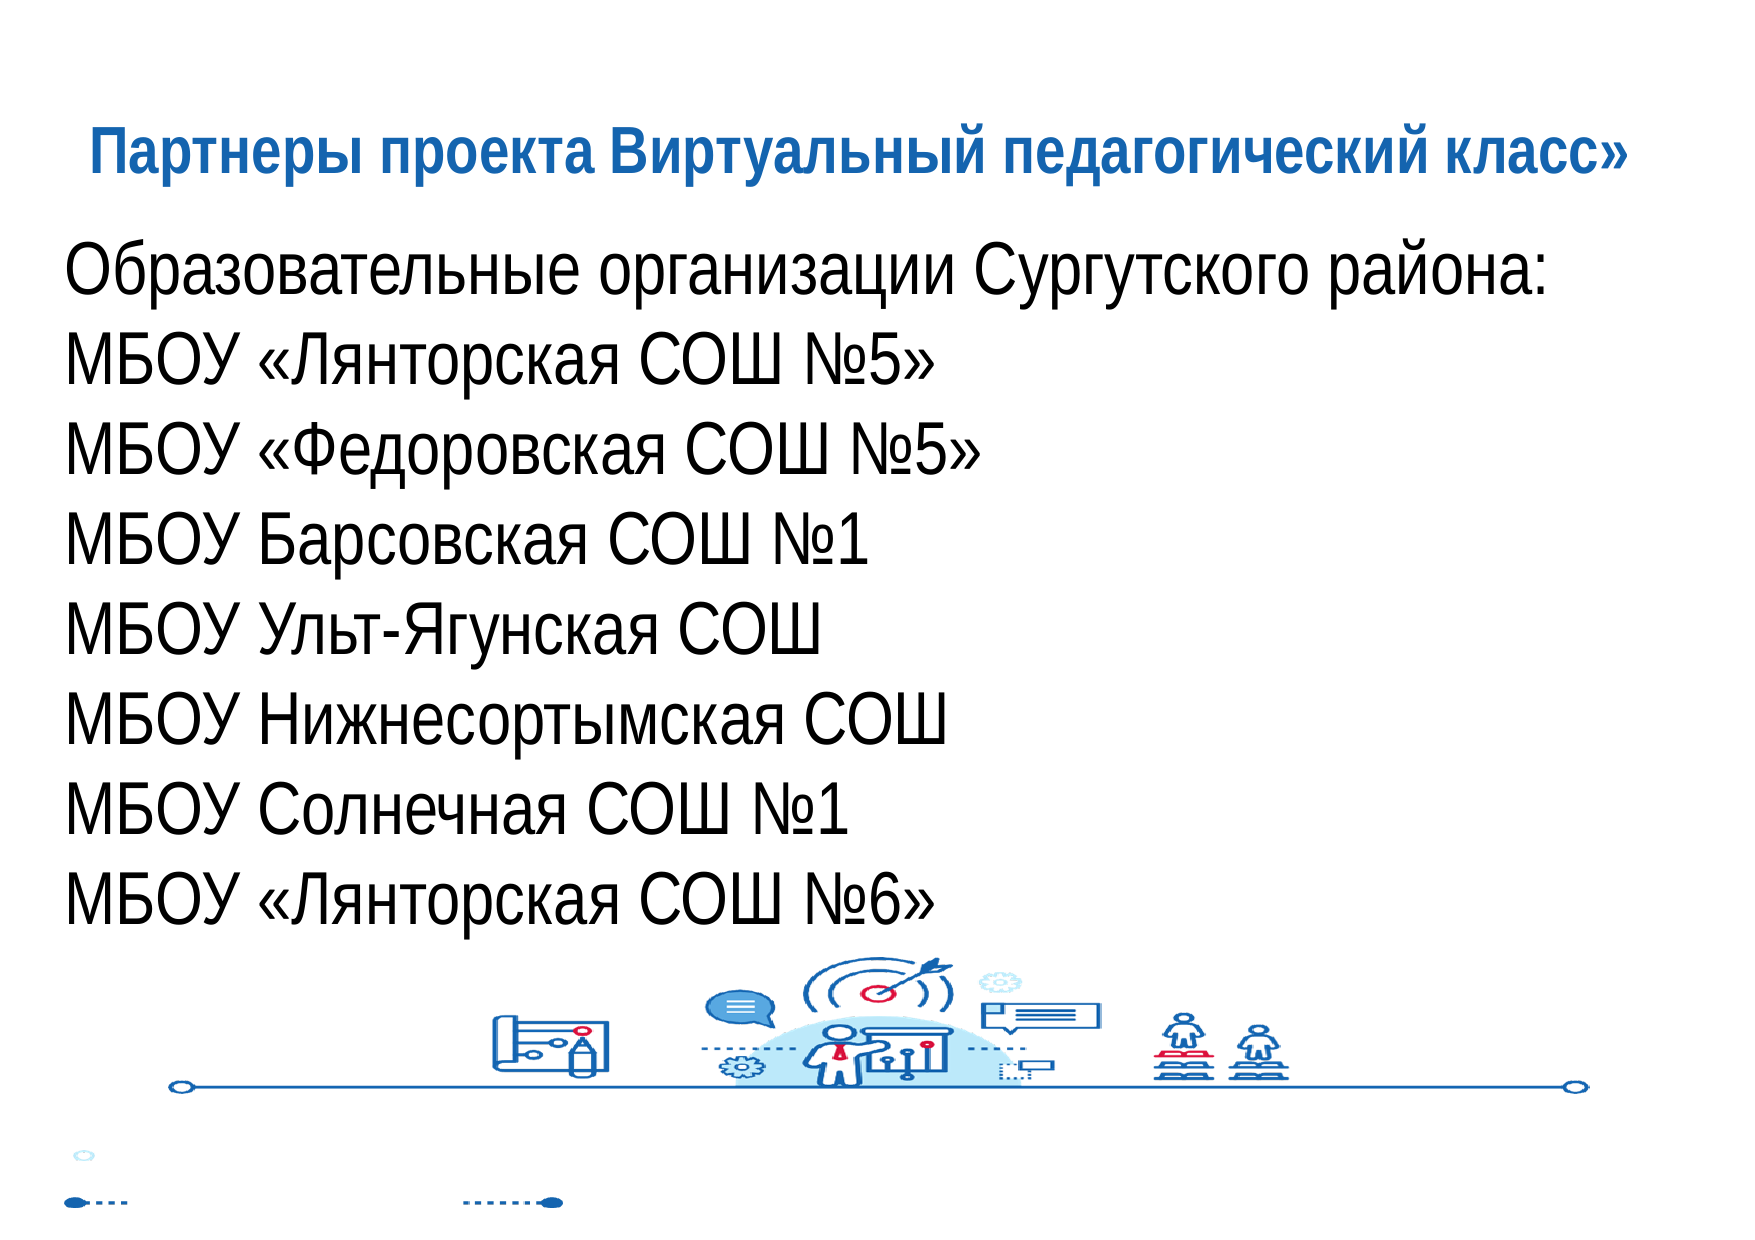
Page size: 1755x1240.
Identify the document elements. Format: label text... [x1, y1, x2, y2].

title Партнеры проекта Виртуальный педагогический класс» [89, 107, 1715, 270]
list Образовательные организации Сургутского района: МБОУ «Лянторская СОШ №5» МБОУ «Федоровская СОШ №5» МБОУ Барсовская СОШ №1 МБОУ Ульт-Ягунская СОШ МБОУ Нижнесортымская СОШ МБОУ Солнечная СОШ №1 МБОУ «Лянторская СОШ №6» [64, 219, 1653, 945]
picture [64, 957, 1590, 1208]
